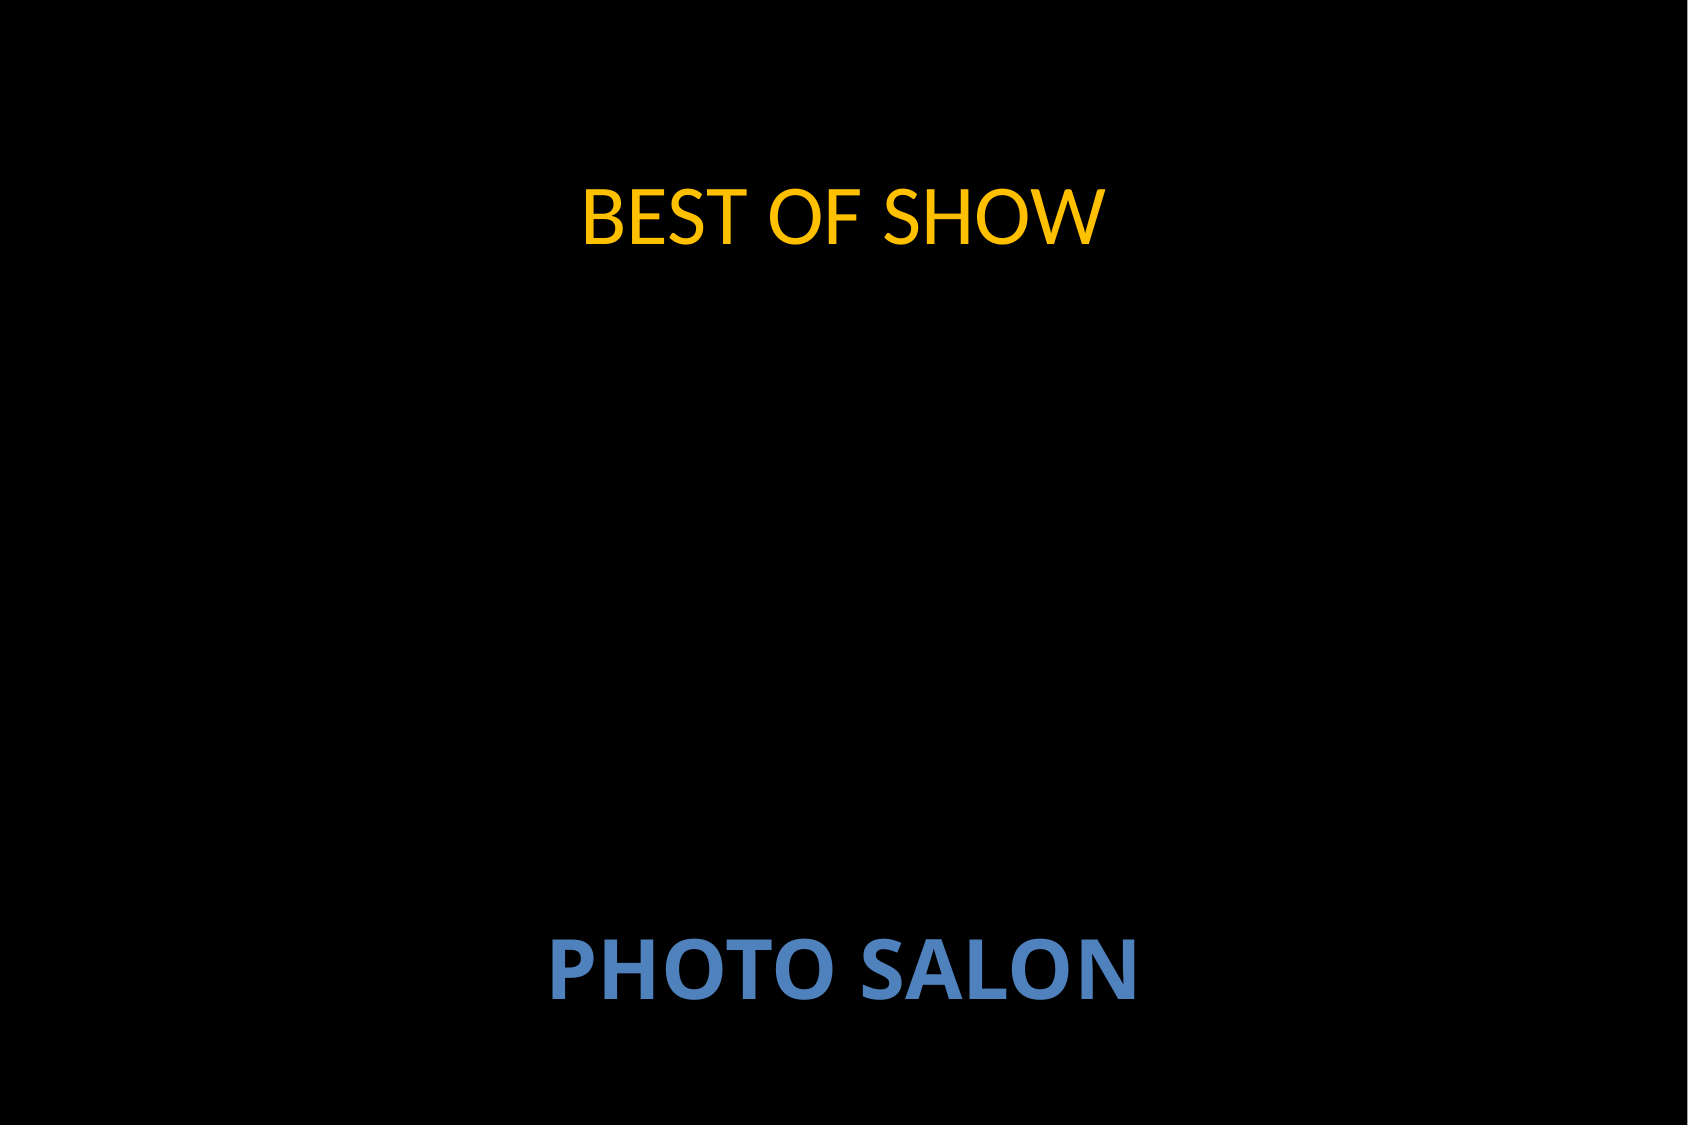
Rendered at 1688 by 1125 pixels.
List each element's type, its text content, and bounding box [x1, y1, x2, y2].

text_box BEST OF SHOW [0, 124, 1688, 297]
text_box PHOTO SALON [0, 906, 1688, 1026]
